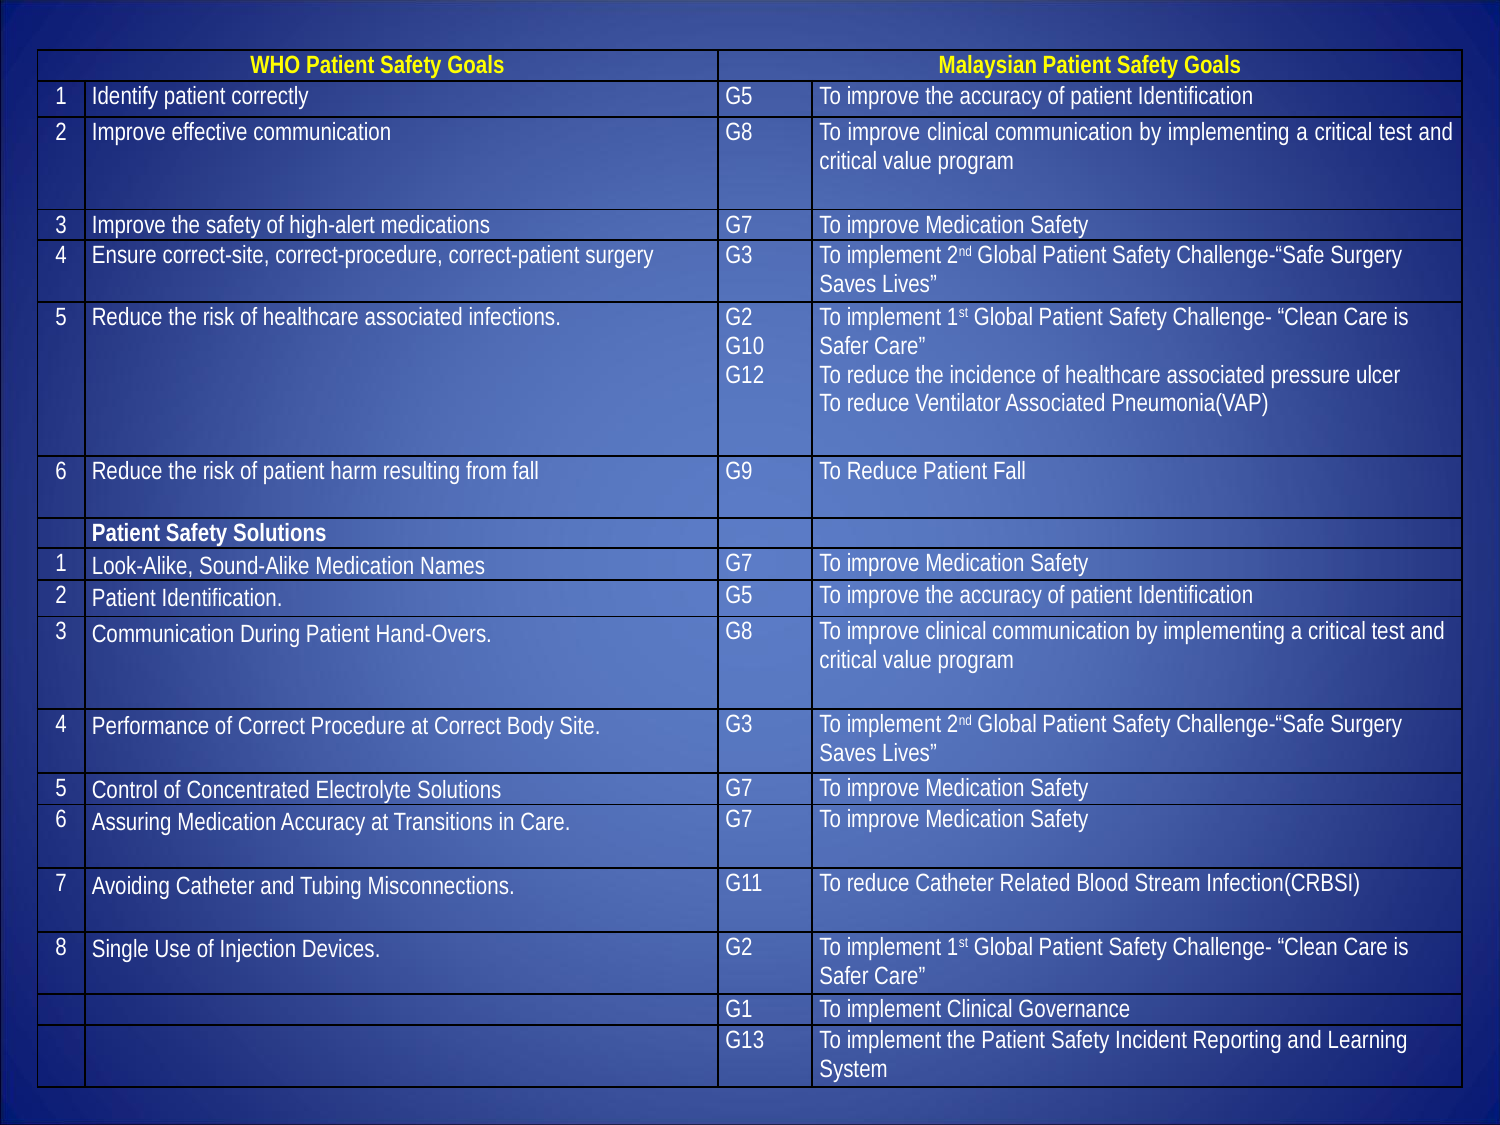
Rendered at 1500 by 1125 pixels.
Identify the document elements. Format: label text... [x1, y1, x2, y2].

table_cell G3 [719, 710, 811, 772]
table_cell To improve the accuracy of patient Identification [813, 581, 1461, 616]
table_cell 6 [38, 457, 84, 517]
table_cell G1 [719, 995, 811, 1024]
table_cell 8 [38, 933, 84, 993]
table_cell To improve clinical communication by implementing a critical test and critical value program [813, 118, 1461, 209]
table_cell Identify patient correctly [86, 82, 717, 116]
table_cell To implement 2nd Global Patient Safety Challenge-“Safe Surgery Saves Lives” [813, 241, 1461, 301]
table_cell 2 [38, 118, 84, 209]
table_cell 3 [38, 617, 84, 708]
table_cell [719, 519, 811, 547]
table_cell To implement 1st Global Patient Safety Challenge- “Clean Care is Safer Care” [813, 933, 1461, 993]
table_cell To improve Medication Safety [813, 805, 1461, 867]
table_cell To implement the Patient Safety Incident Reporting and Learning System [813, 1026, 1461, 1086]
table_cell G7 [719, 774, 811, 804]
table_cell 6 [38, 805, 84, 867]
table_cell To implement Clinical Governance [813, 995, 1461, 1024]
table_cell 5 [38, 774, 84, 804]
table_cell 2 [38, 581, 84, 616]
table_cell G9 [719, 457, 811, 517]
table_cell 4 [38, 241, 84, 301]
table_cell 1 [38, 82, 84, 116]
table_cell 7 [38, 869, 84, 931]
table_cell Patient Identification. [86, 581, 717, 616]
table_cell [38, 995, 84, 1024]
table_cell To improve Medication Safety [813, 549, 1461, 579]
table_cell G2 [719, 933, 811, 993]
table_cell To improve the accuracy of patient Identification [813, 82, 1461, 116]
table_cell G7 [719, 549, 811, 579]
table_cell Control of Concentrated Electrolyte Solutions [86, 774, 717, 804]
table_cell G11 [719, 869, 811, 931]
table_cell Reduce the risk of patient harm resulting from fall [86, 457, 717, 517]
table_cell To reduce Catheter Related Blood Stream Infection(CRBSI) [813, 869, 1461, 931]
table_cell G3 [719, 241, 811, 301]
table_cell Avoiding Catheter and Tubing Misconnections. [86, 869, 717, 931]
table_cell Ensure correct-site, correct-procedure, correct-patient surgery [86, 241, 717, 301]
table_cell 5 [38, 303, 84, 455]
table_header Malaysian Patient Safety Goals [719, 51, 1461, 80]
table_cell Improve effective communication [86, 118, 717, 209]
table_cell 4 [38, 710, 84, 772]
table_cell G7 [719, 805, 811, 867]
table_cell To improve Medication Safety [813, 210, 1461, 239]
table_cell G13 [719, 1026, 811, 1086]
table_cell G7 [719, 210, 811, 239]
table_cell To implement 2nd Global Patient Safety Challenge-“Safe Surgery Saves Lives” [813, 710, 1461, 772]
table_cell [38, 1026, 84, 1086]
table_cell To implement 1st Global Patient Safety Challenge- “Clean Care is Safer Care” To reduce the incidence of healthcare associated pressure ulcer To reduce Ventilator Associated Pneumonia(VAP) [813, 303, 1461, 455]
table_cell Look-Alike, Sound-Alike Medication Names [86, 549, 717, 579]
table_cell 3 [38, 210, 84, 239]
table_cell [86, 995, 717, 1024]
table_cell To improve Medication Safety [813, 774, 1461, 804]
table_cell Performance of Correct Procedure at Correct Body Site. [86, 710, 717, 772]
table_cell Reduce the risk of healthcare associated infections. [86, 303, 717, 455]
table_cell G5 [719, 581, 811, 616]
table_cell Improve the safety of high-alert medications [86, 210, 717, 239]
table_cell Single Use of Injection Devices. [86, 933, 717, 993]
table_cell G5 [719, 82, 811, 116]
table_cell [813, 519, 1461, 547]
table_cell Patient Safety Solutions [86, 519, 717, 547]
table_cell To Reduce Patient Fall [813, 457, 1461, 517]
table_cell G8 [719, 617, 811, 708]
table_cell G2 G10 G12 [719, 303, 811, 455]
table_cell [86, 1026, 717, 1086]
table_cell 1 [38, 549, 84, 579]
table_cell To improve clinical communication by implementing a critical test and critical value program [813, 617, 1461, 708]
picture [0, 0, 1500, 1125]
table_cell G8 [719, 118, 811, 209]
table_cell Communication During Patient Hand-Overs. [86, 617, 717, 708]
table_cell Assuring Medication Accuracy at Transitions in Care. [86, 805, 717, 867]
table_cell [38, 519, 84, 547]
table_header WHO Patient Safety Goals [38, 51, 717, 80]
